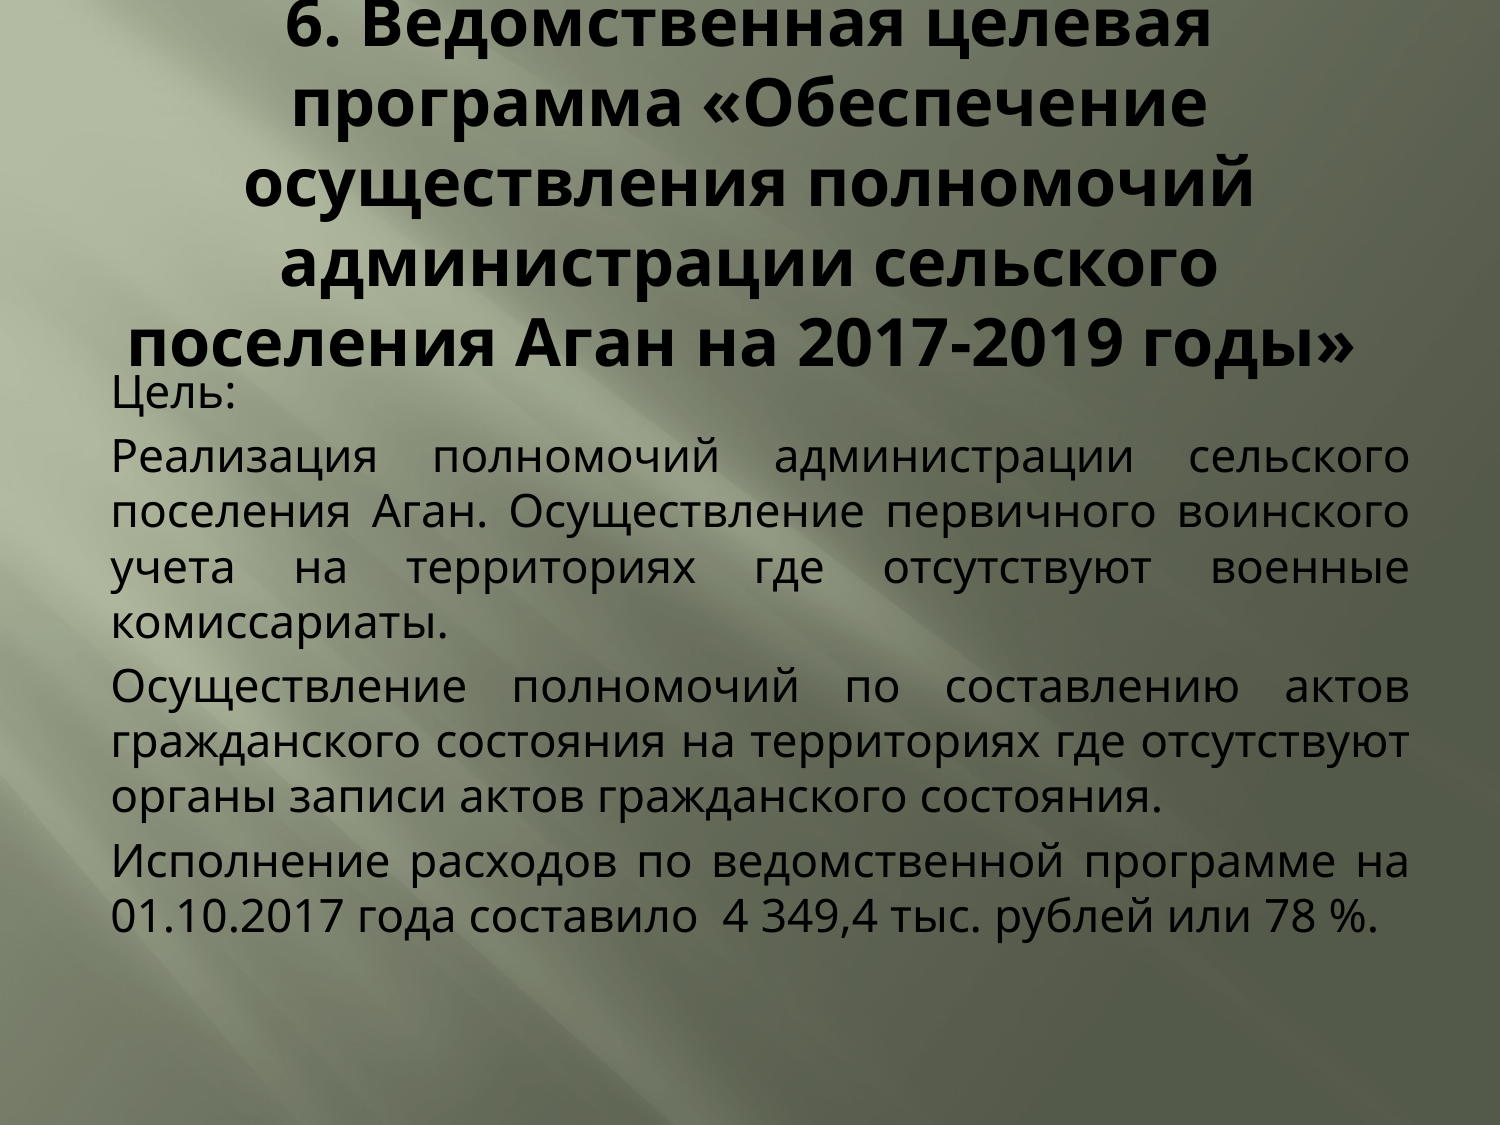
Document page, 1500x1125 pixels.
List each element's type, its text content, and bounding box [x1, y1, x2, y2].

list Цель: Реализация полномочий администрации сельского поселения Аган. Осуществление первичного воинского учета на территориях где отсутствуют военные комиссариаты. Осуществление полномочий по составлению актов гражданского состояния на территориях где отсутствуют органы записи актов гражданского состояния. Исполнение расходов по ведомственной программе на 01.10.2017 года составило 4 349,4 тыс. рублей или 78 %. [75, 290, 1425, 1035]
title 6. Ведомственная целевая программа «Обеспечение осуществления полномочий администрации сельского поселения Аган на 2017-2019 годы» [75, 45, 1425, 290]
